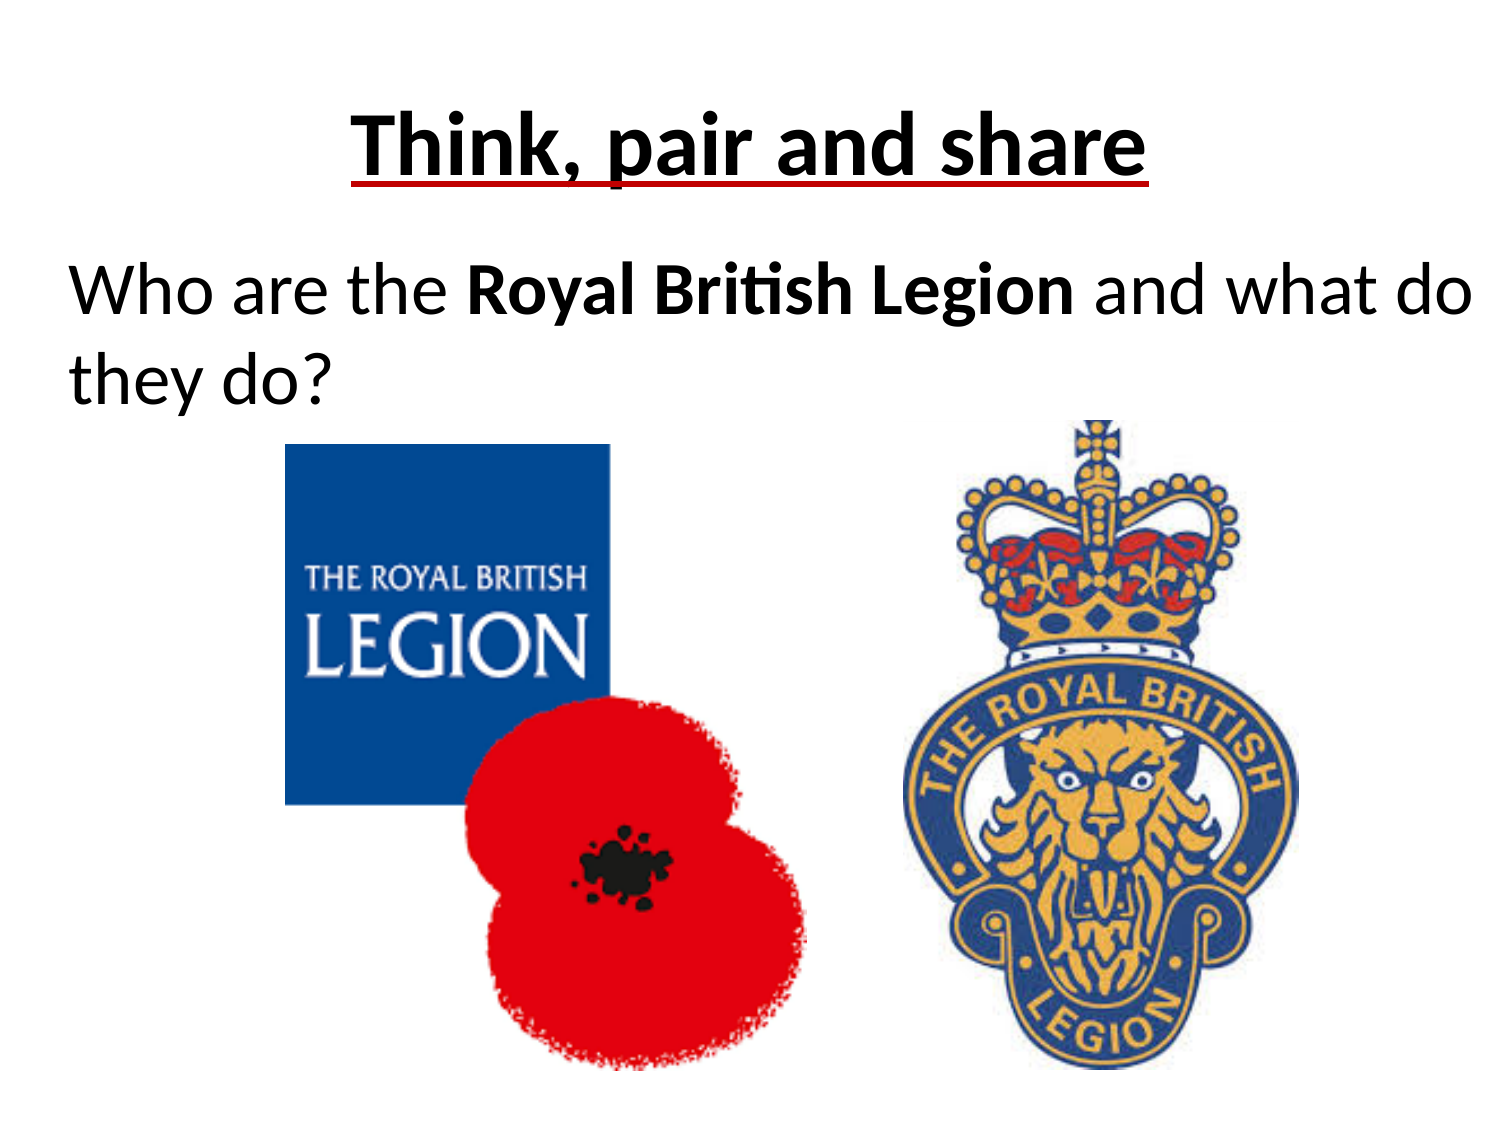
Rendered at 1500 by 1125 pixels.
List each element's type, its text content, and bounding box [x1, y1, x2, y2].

list Who are the Royal British Legion and what do they do? [54, 231, 1496, 402]
picture [903, 419, 1299, 1070]
picture [284, 444, 808, 1071]
title Think, pair and share [75, 45, 1425, 231]
